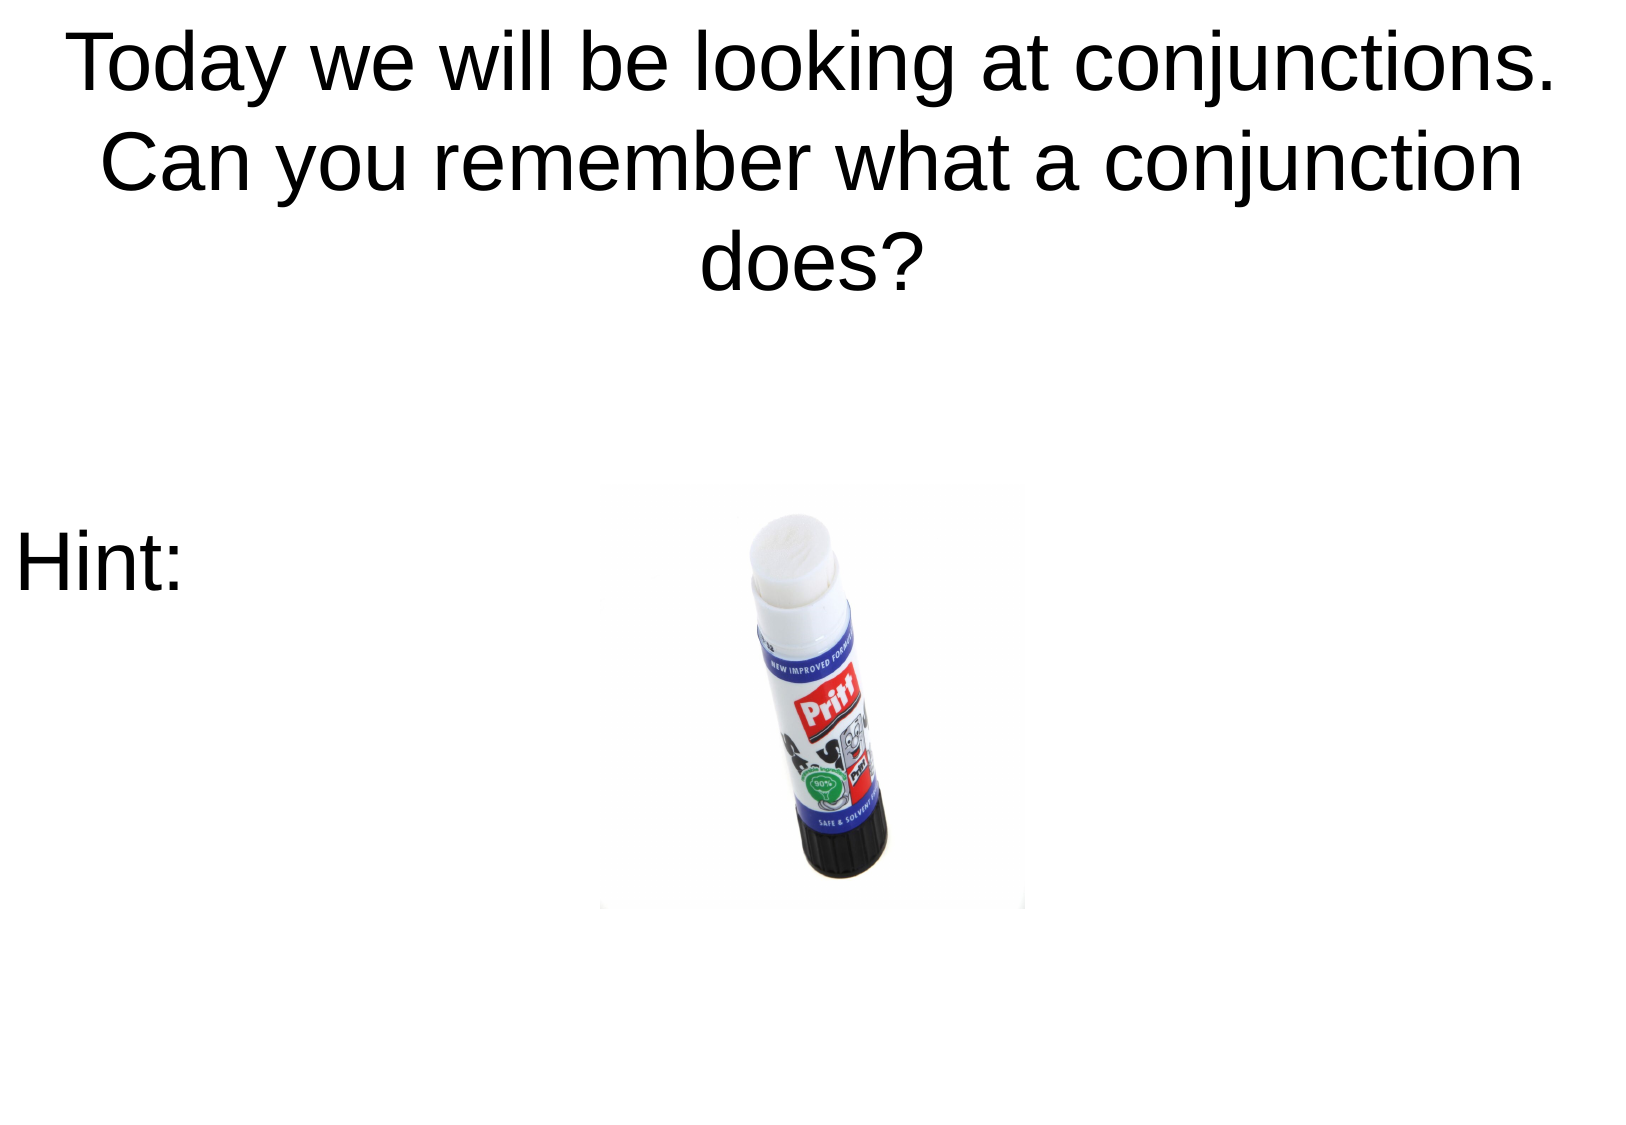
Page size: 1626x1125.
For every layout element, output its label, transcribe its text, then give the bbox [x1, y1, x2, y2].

text_box Today we will be looking at conjunctions. Can you remember what a conjunction does? Hint: [0, 0, 1625, 615]
picture [599, 484, 1025, 910]
